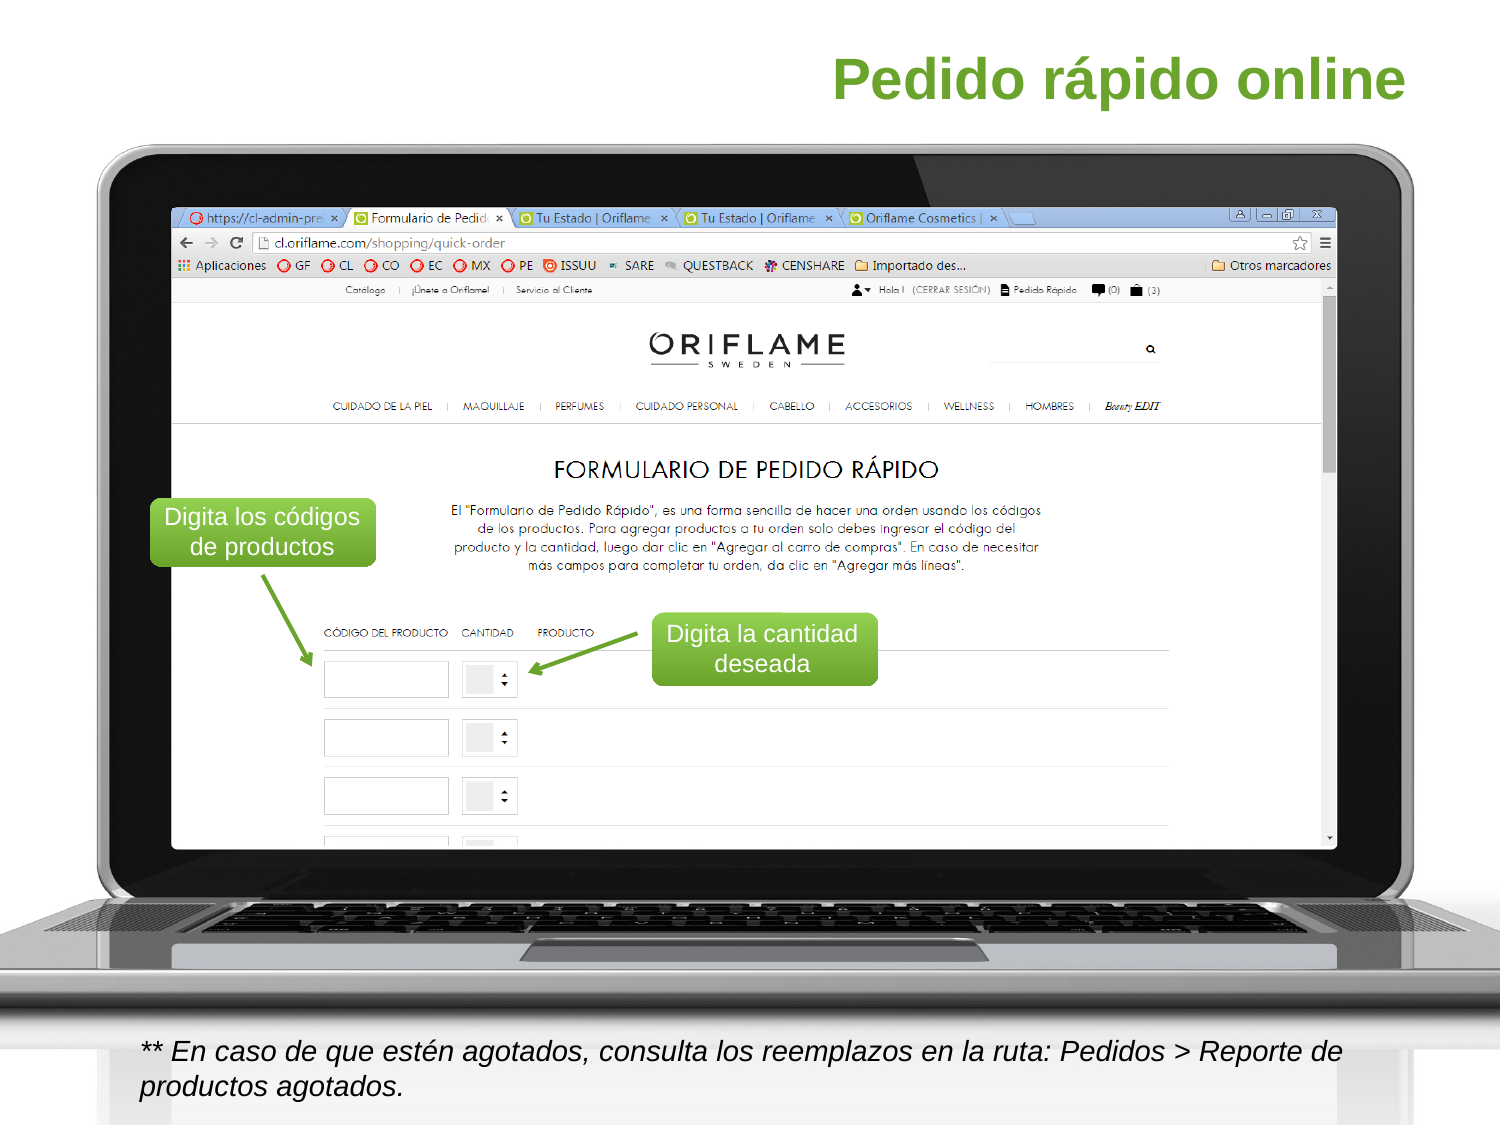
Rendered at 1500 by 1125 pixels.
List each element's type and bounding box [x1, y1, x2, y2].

text_box [527, 633, 638, 673]
picture [0, 0, 1500, 1125]
text_box [262, 574, 313, 667]
